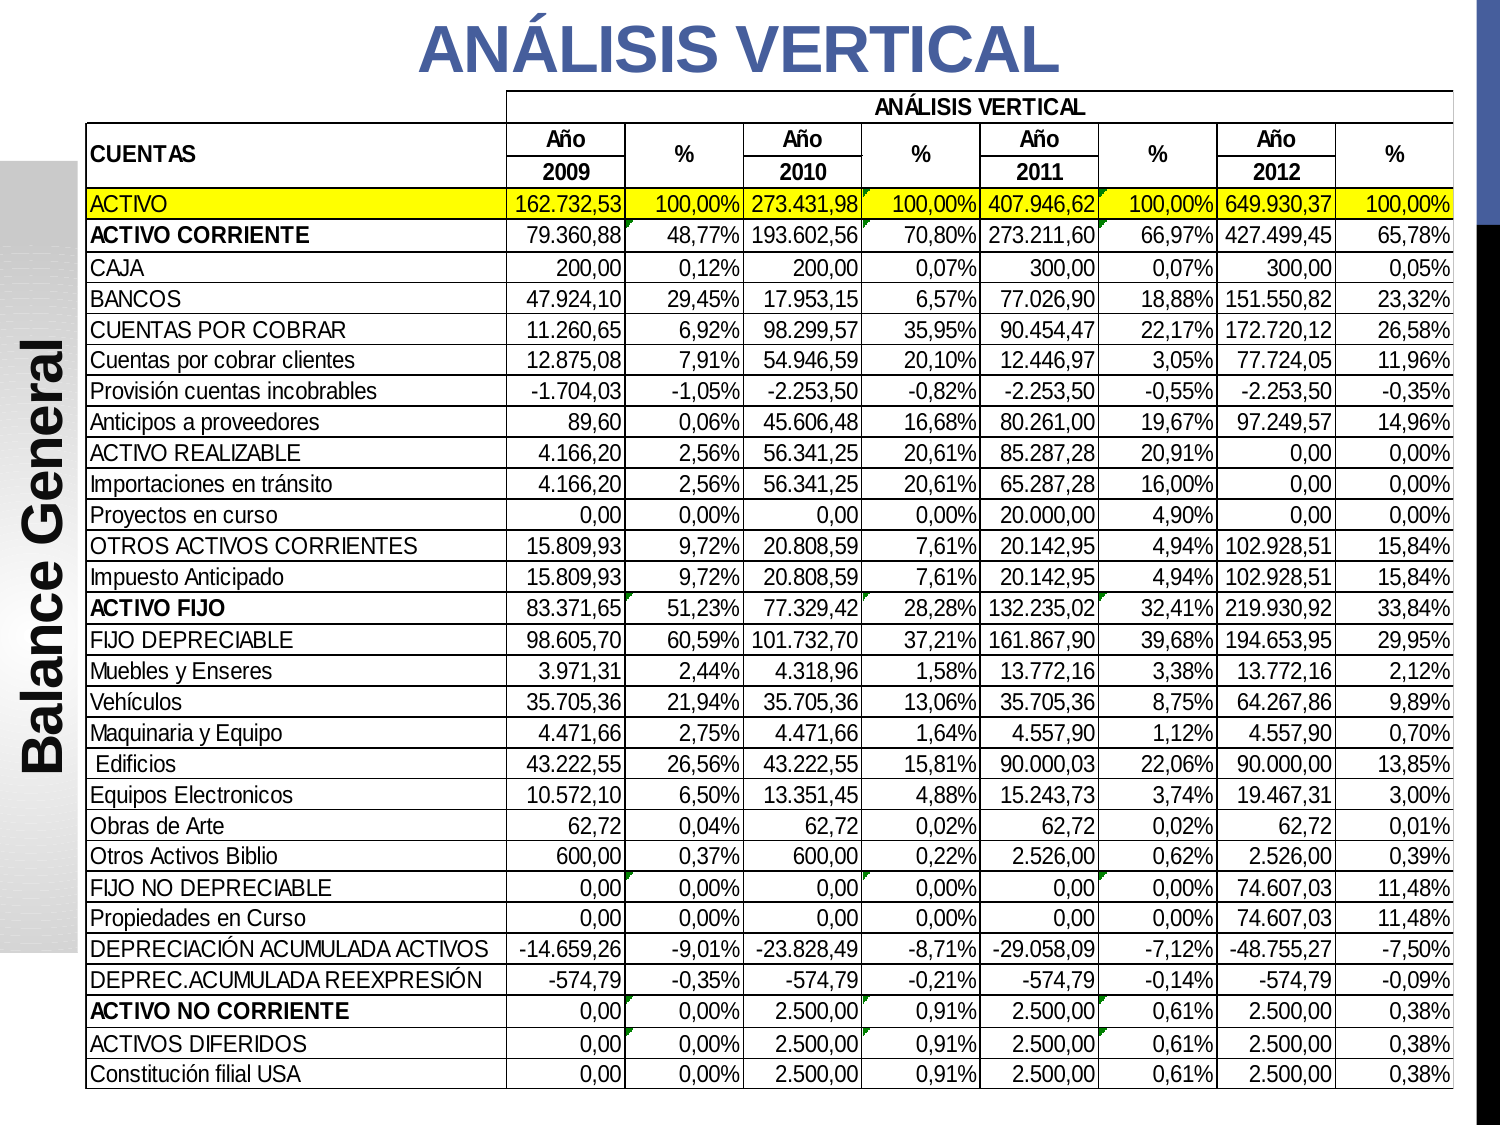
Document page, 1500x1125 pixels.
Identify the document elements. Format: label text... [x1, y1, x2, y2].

picture [84, 89, 1456, 1091]
title ANÁLISIS VERTICAL [402, 19, 1138, 84]
text_box Balance General [0, 160, 79, 953]
